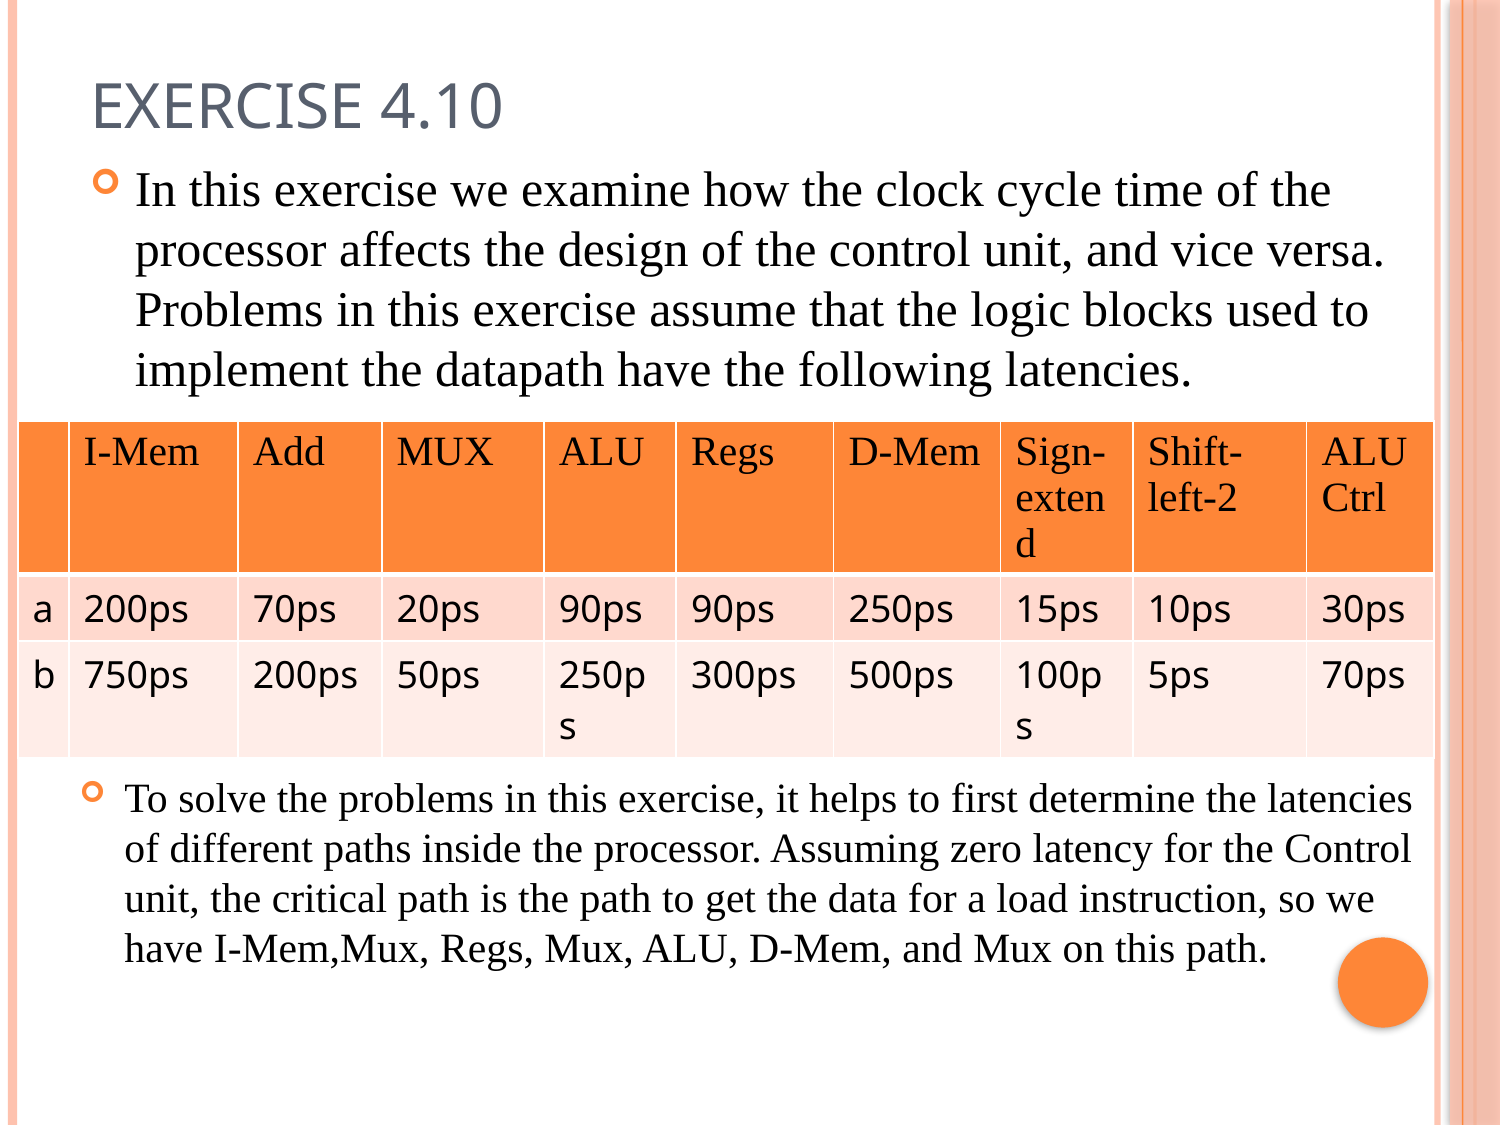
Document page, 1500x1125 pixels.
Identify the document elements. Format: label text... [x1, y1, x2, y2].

table_cell 5ps [1134, 642, 1306, 757]
table_cell 200ps [239, 642, 381, 757]
table_cell 90ps [677, 577, 833, 640]
table_header ALU [545, 422, 675, 572]
table_cell b [19, 642, 68, 757]
table_header MUX [383, 422, 543, 572]
table_cell 70ps [1307, 642, 1433, 757]
table_cell 70ps [239, 577, 381, 640]
table_cell 100ps [1001, 642, 1132, 757]
table_cell 500ps [834, 642, 1000, 757]
table_header Regs [677, 422, 833, 572]
text_box To solve the problems in this exercise, it helps to first determine the latencies of different paths inside the processor. Assuming zero latency for the Control unit, the critical path is the path to get the data for a load instruction, so we have I-Mem,Mux, Regs, Mux, ALU, D-Mem, and Mux on this path. [64, 763, 1447, 1083]
table_header Add [239, 422, 381, 572]
table_cell 20ps [383, 577, 543, 640]
table_cell 250ps [545, 642, 675, 757]
table_header Sign-extend [1001, 422, 1132, 572]
list In this exercise we examine how the clock cycle time of the processor affects the design of the control unit, and vice versa. Problems in this exercise assume that the logic blocks used to implement the datapath have the following latencies. [74, 148, 1424, 420]
title EXERCISE 4.10 [75, 45, 1300, 148]
table_header Shift-left-2 [1134, 422, 1306, 572]
table_cell 15ps [1001, 577, 1132, 640]
table_cell 200ps [70, 577, 237, 640]
table_header [19, 422, 68, 572]
table_cell 750ps [70, 642, 237, 757]
table_header I-Mem [70, 422, 237, 572]
table_cell a [19, 577, 68, 640]
table_cell 30ps [1307, 577, 1433, 640]
table_cell 90ps [545, 577, 675, 640]
table_cell 10ps [1134, 577, 1306, 640]
table_cell 300ps [677, 642, 833, 757]
table_cell 50ps [383, 642, 543, 757]
table_cell 250ps [834, 577, 1000, 640]
table_header ALU Ctrl [1307, 422, 1433, 572]
table_header D-Mem [834, 422, 1000, 572]
